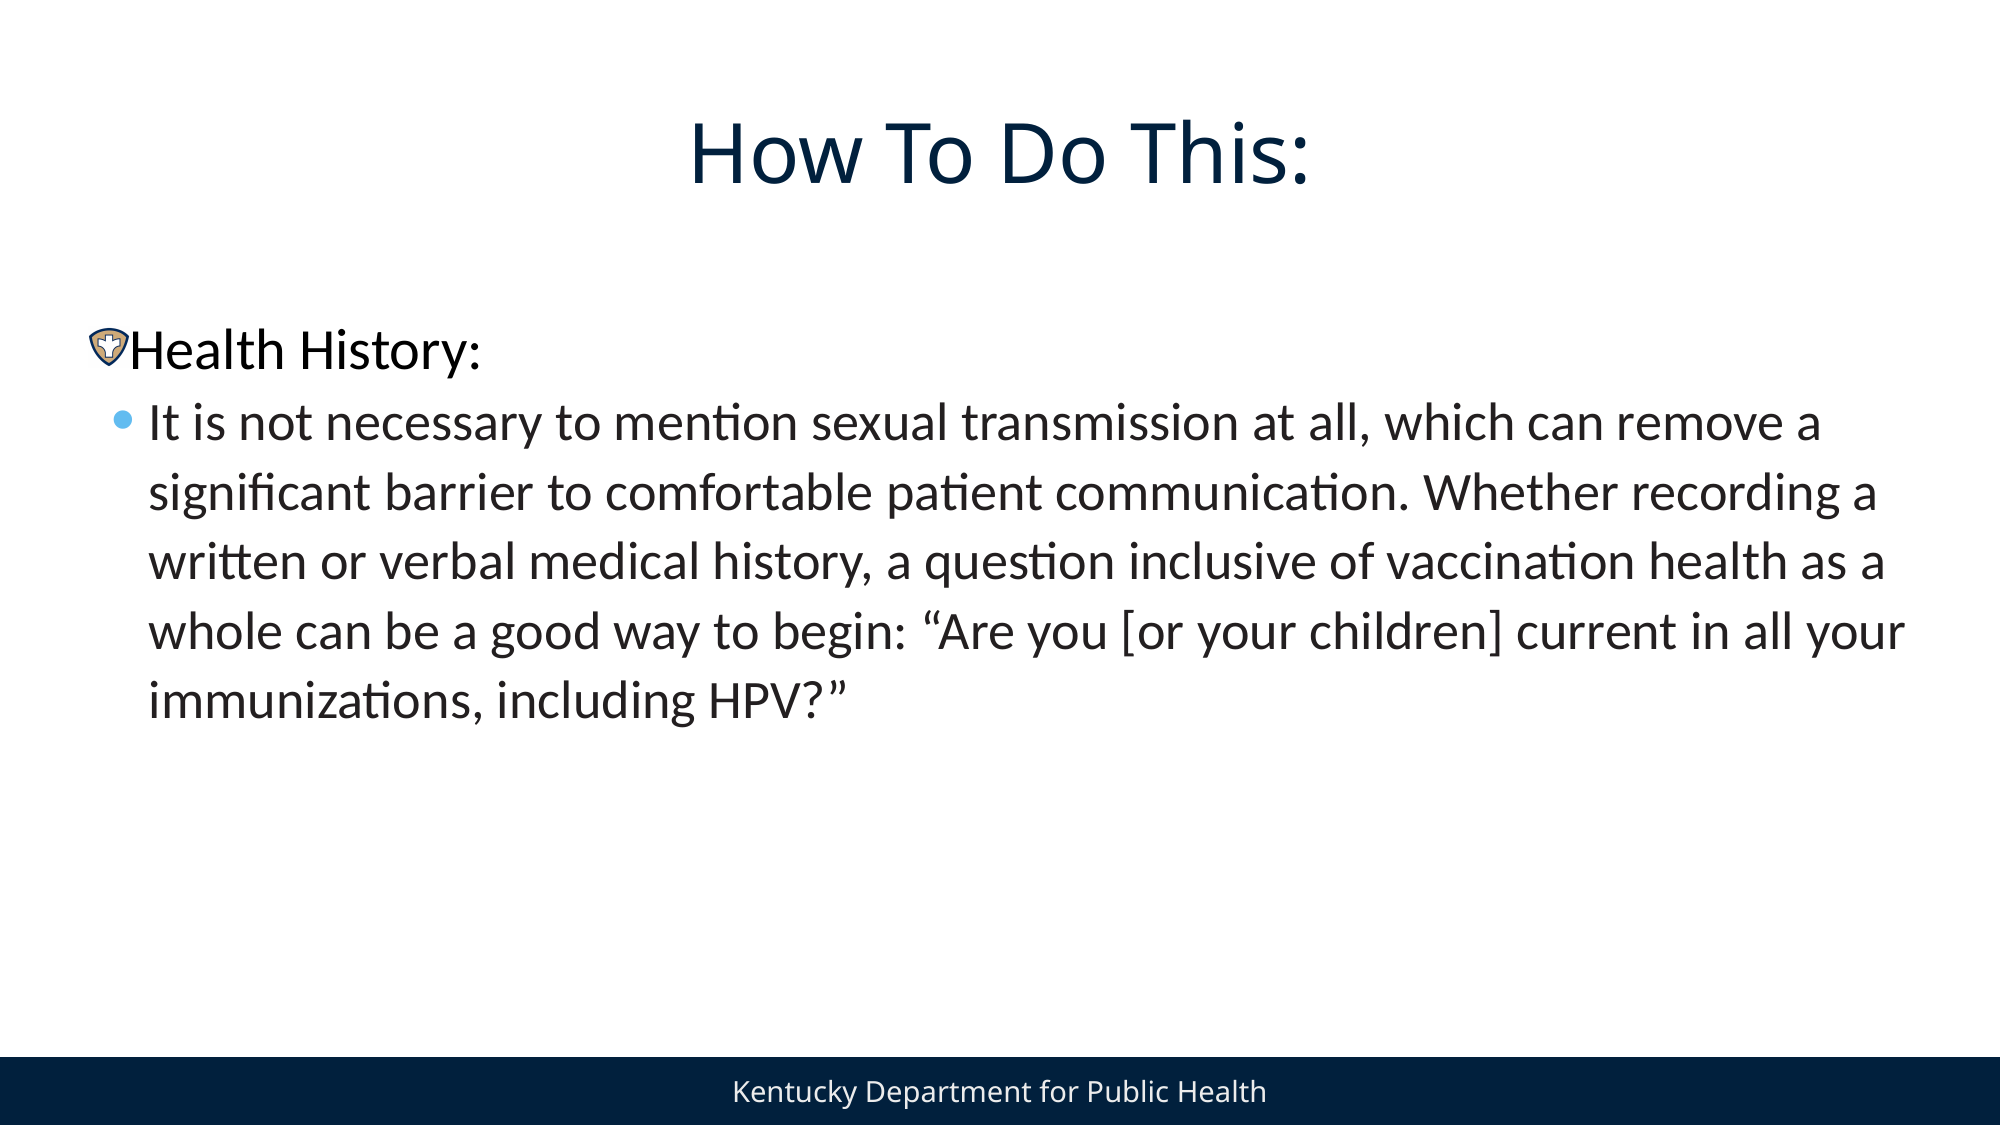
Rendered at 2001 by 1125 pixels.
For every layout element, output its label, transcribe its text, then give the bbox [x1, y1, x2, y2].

list Health History: It is not necessary to mention sexual transmission at all, which can remove a significant barrier to comfortable patient communication. Whether recording a written or verbal medical history, a question inclusive of vaccination health as a whole can be a good way to begin: “Are you [or your children] current in all your immunizations, including HPV?” [73, 299, 1927, 1014]
title How To Do This: [73, 59, 1927, 254]
picture [88, 326, 130, 368]
